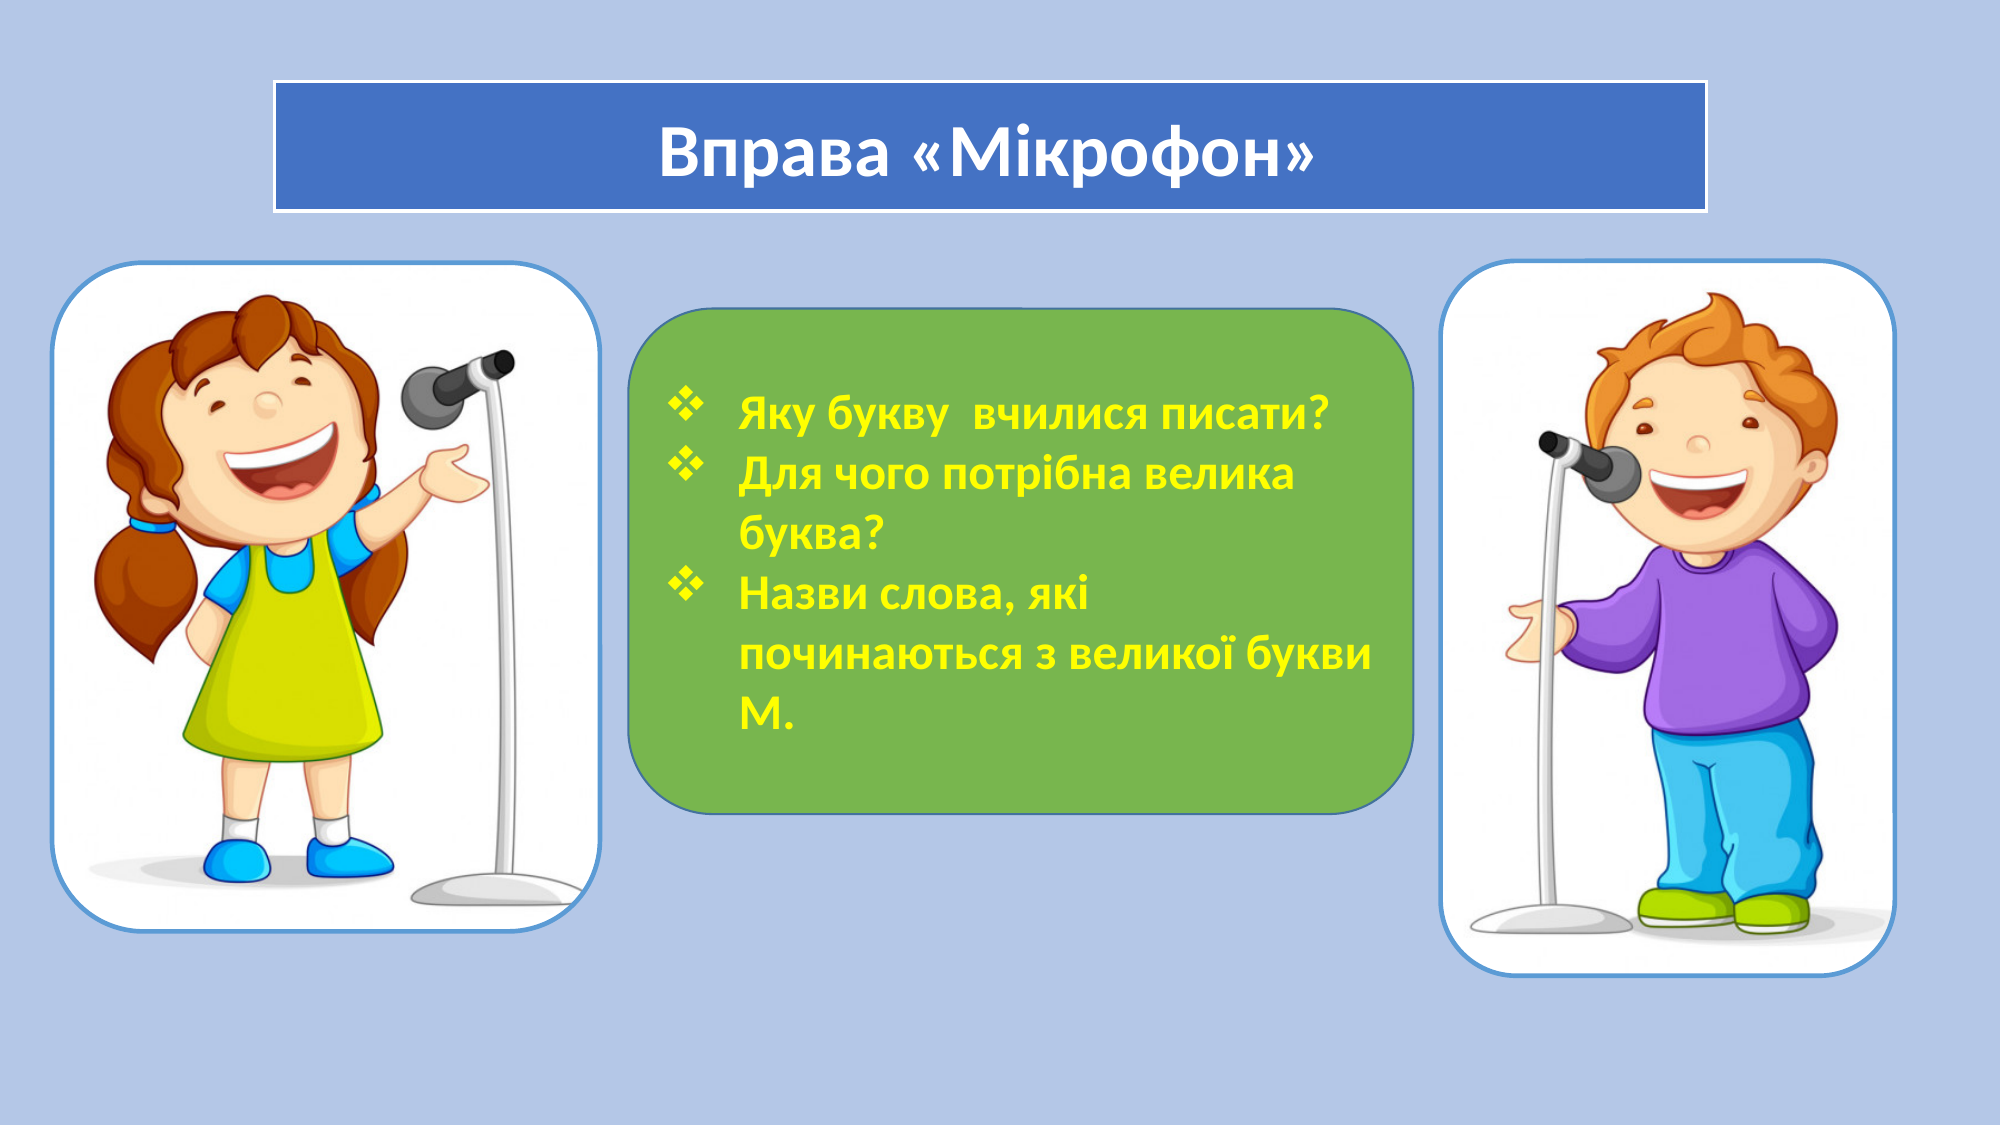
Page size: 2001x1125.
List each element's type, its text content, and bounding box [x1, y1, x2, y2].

text_box Вправа «Мікрофон» [273, 80, 1708, 213]
text_box [627, 307, 1415, 816]
picture [51, 262, 600, 932]
picture [1440, 260, 1895, 976]
text_box Яку букву вчилися писати? Для чого потрібна велика буква? Назви слова, які починаються з великої букви М. [648, 371, 1394, 747]
